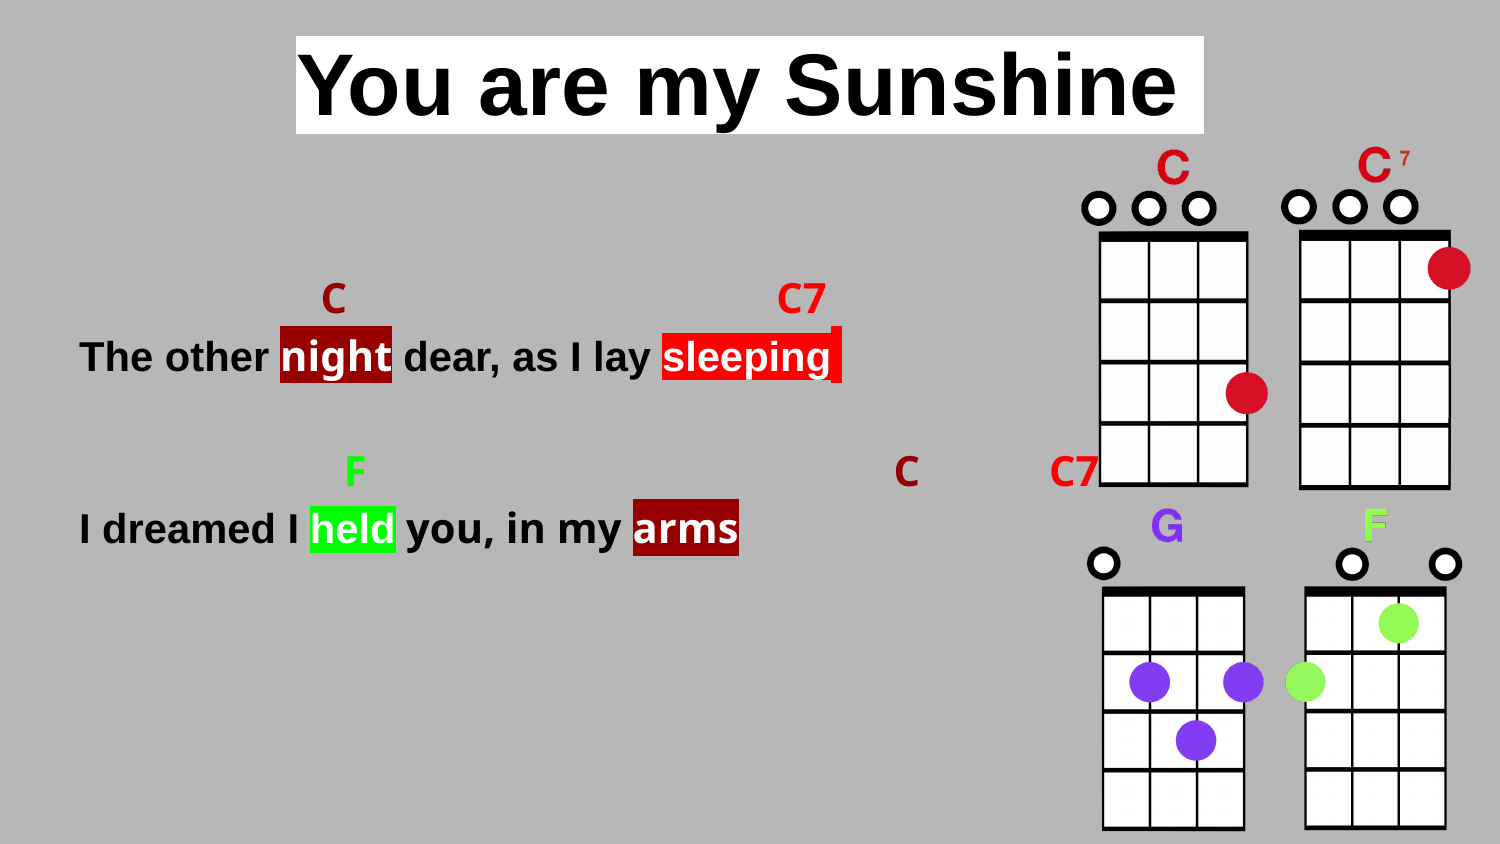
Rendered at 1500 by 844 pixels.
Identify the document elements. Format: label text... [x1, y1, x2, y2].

list C C7 The other night dear, as I lay sleeping F C C7 I dreamed I held you, in my arms [64, 249, 1072, 611]
picture [1072, 145, 1477, 844]
title You are my Sunshine [51, 11, 1449, 148]
